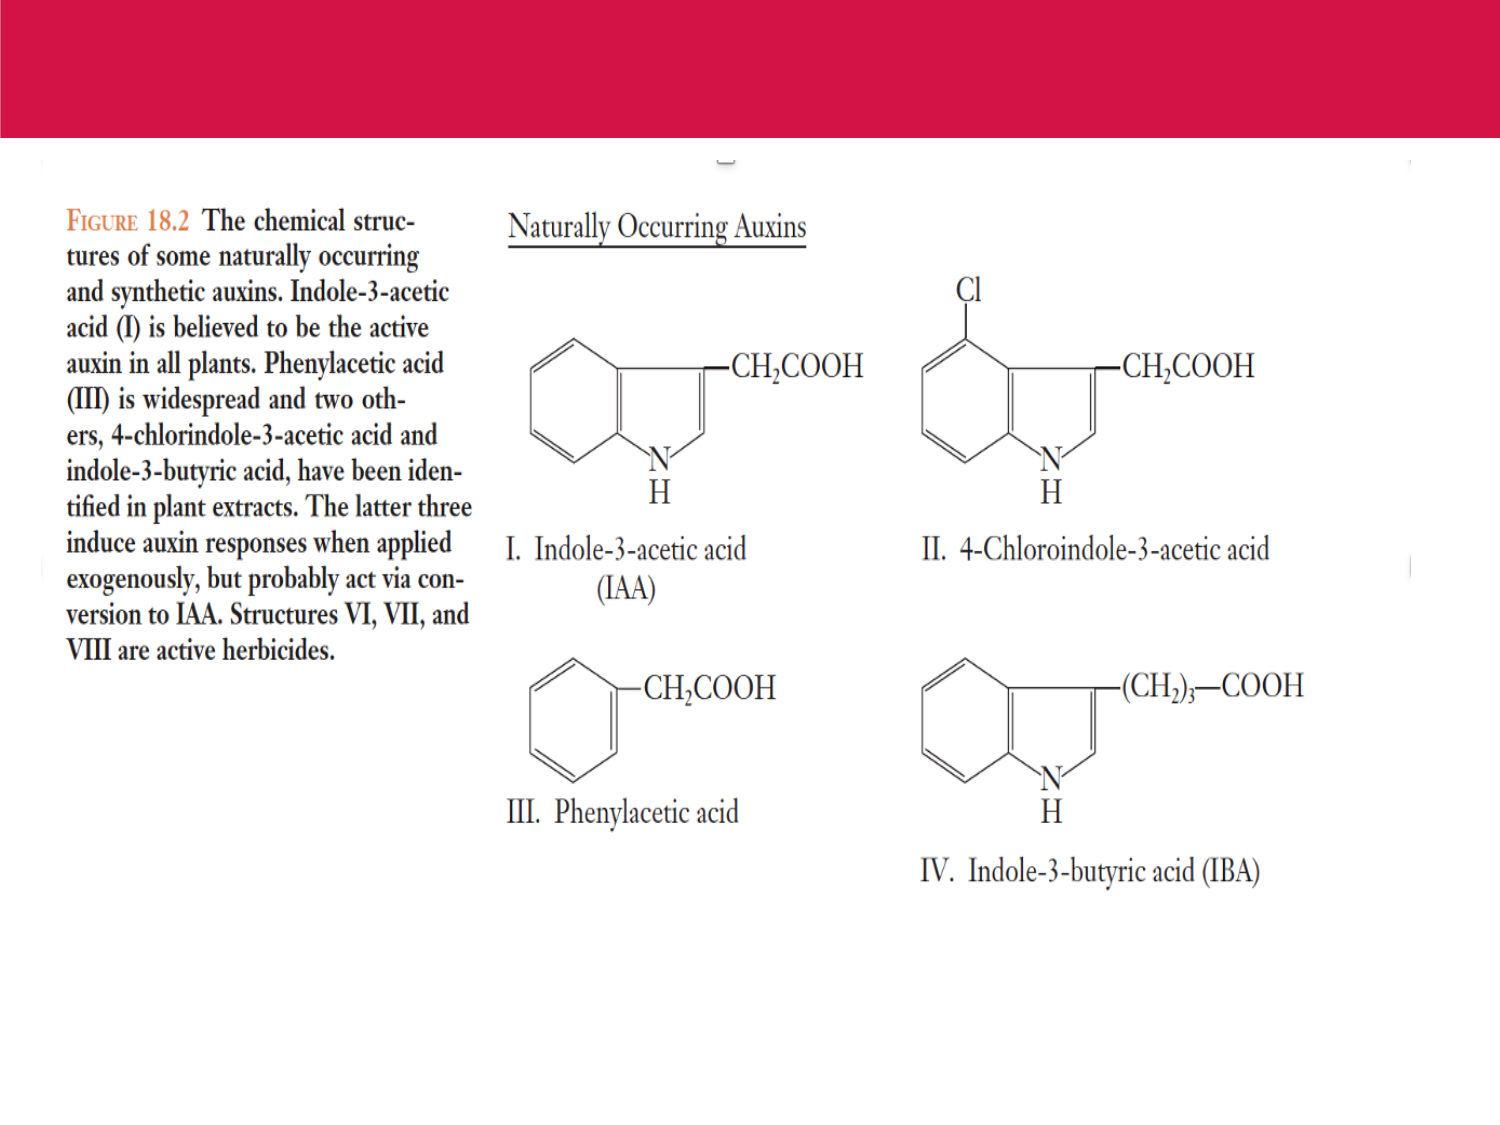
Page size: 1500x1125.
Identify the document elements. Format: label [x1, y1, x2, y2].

picture [0, 0, 1500, 138]
picture [41, 160, 1411, 929]
